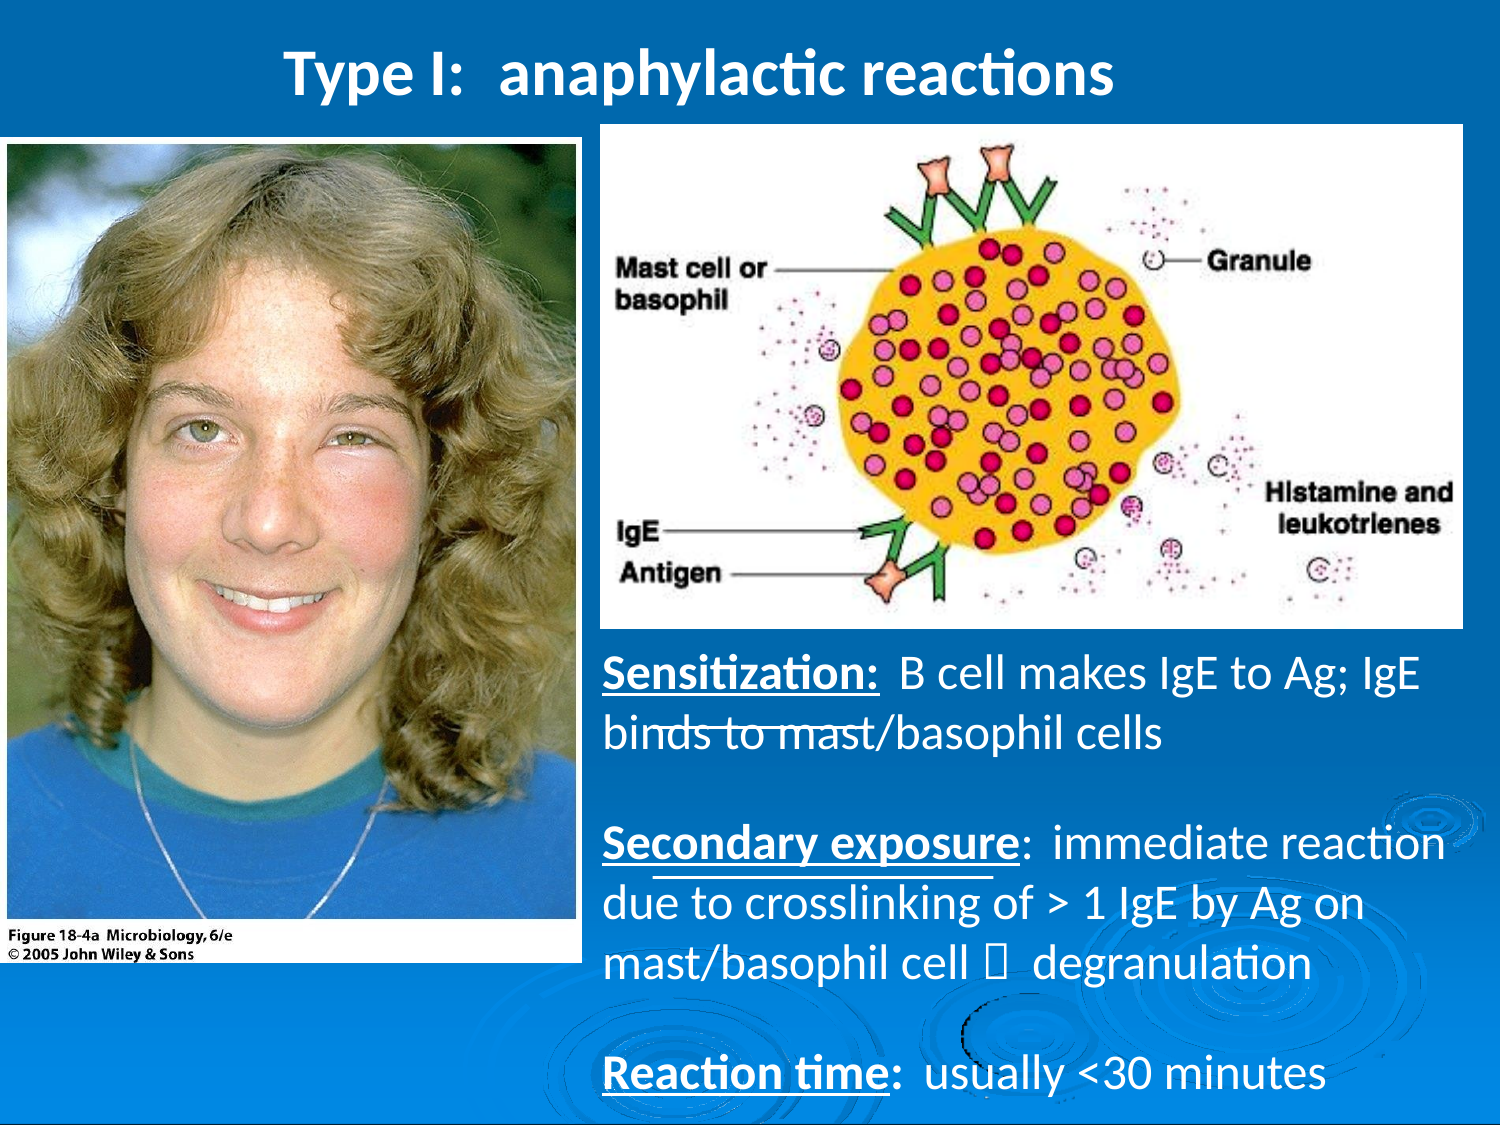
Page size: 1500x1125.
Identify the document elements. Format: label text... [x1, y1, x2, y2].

title Type I: anaphylactic reactions [281, 26, 1118, 217]
picture [0, 137, 1500, 1125]
text_box Sensitization: B cell makes IgE to Ag; IgE binds to mast/basophil cells Secondary exposure: immediate reaction due to crosslinking of > 1 IgE by Ag on mast/basophil cell  degranulation Reaction time: usually <30 minutes [599, 637, 1500, 1100]
picture [599, 124, 1463, 629]
